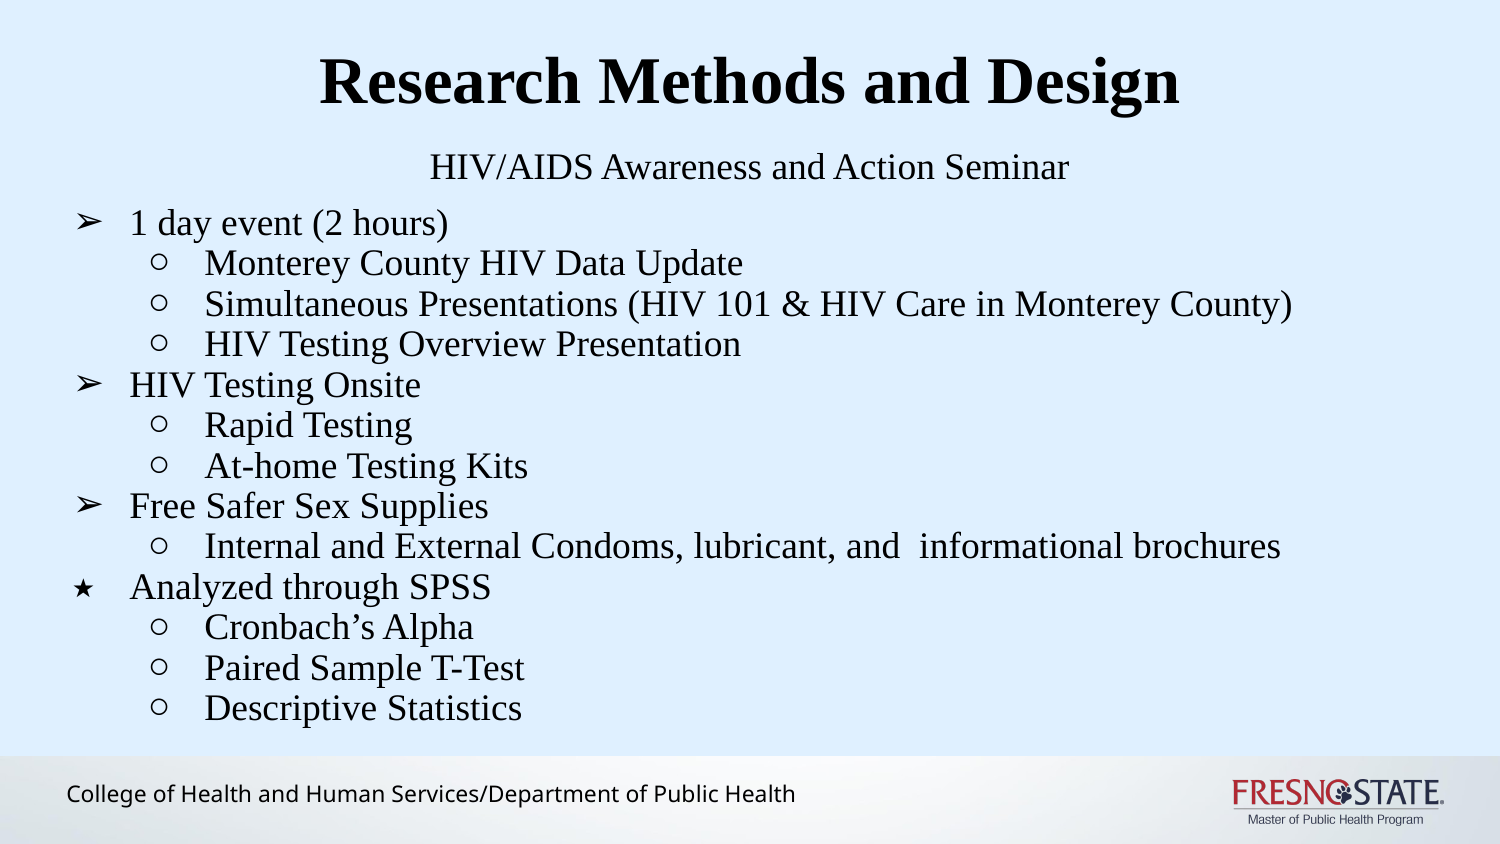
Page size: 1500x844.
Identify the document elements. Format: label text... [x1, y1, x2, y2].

picture [0, 756, 1500, 844]
list HIV/AIDS Awareness and Action Seminar 1 day event (2 hours) Monterey County HIV Data Update Simultaneous Presentations (HIV 101 & HIV Care in Monterey County) HIV Testing Overview Presentation HIV Testing Onsite Rapid Testing At-home Testing Kits Free Safer Sex Supplies Internal and External Condoms, lubricant, and informational brochures Analyzed through SPSS Cronbach’s Alpha Paired Sample T-Test Descriptive Statistics [39, 139, 1461, 738]
title Research Methods and Design [103, 0, 1397, 139]
list College of Health and Human Services/Department of Public Health [51, 775, 1125, 826]
